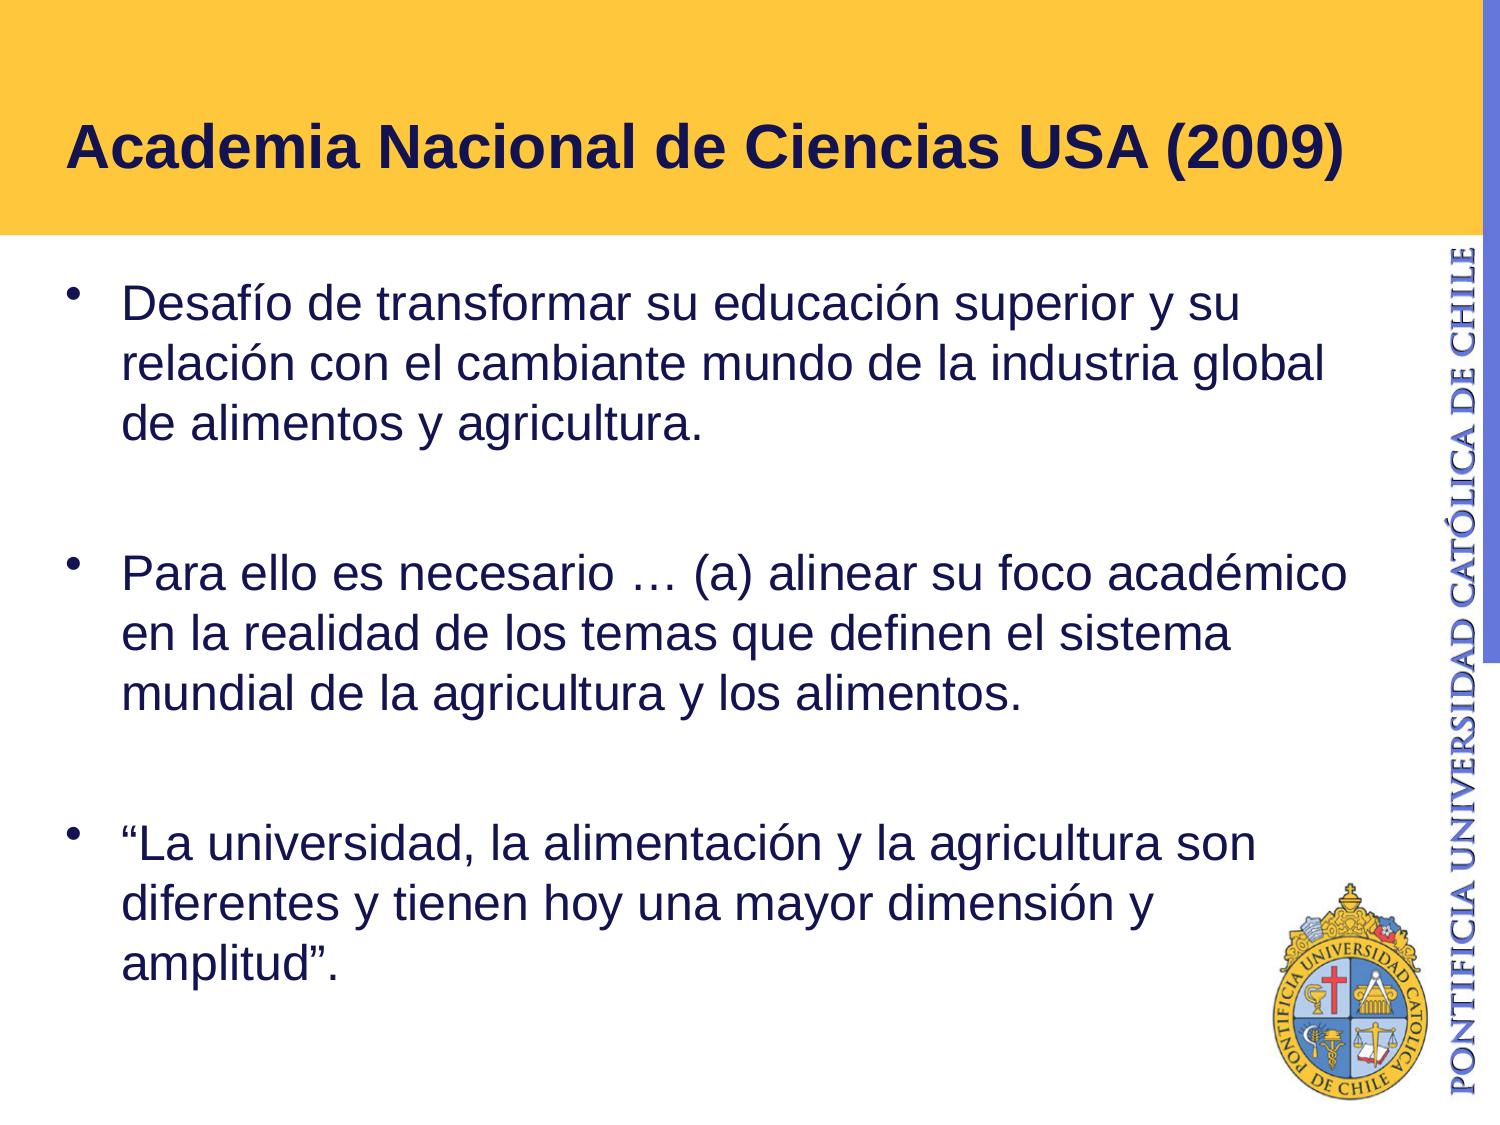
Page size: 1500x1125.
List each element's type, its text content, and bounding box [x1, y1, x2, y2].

title Academia Nacional de Ciencias USA (2009) [49, 74, 1413, 213]
list Desafío de transformar su educación superior y su relación con el cambiante mundo de la industria global de alimentos y agricultura. Para ello es necesario … (a) alinear su foco académico en la realidad de los temas que definen el sistema mundial de la agricultura y los alimentos. “La universidad, la alimentación y la agricultura son diferentes y tienen hoy una mayor dimensión y amplitud”. [49, 262, 1384, 1088]
picture [0, 0, 1500, 1125]
